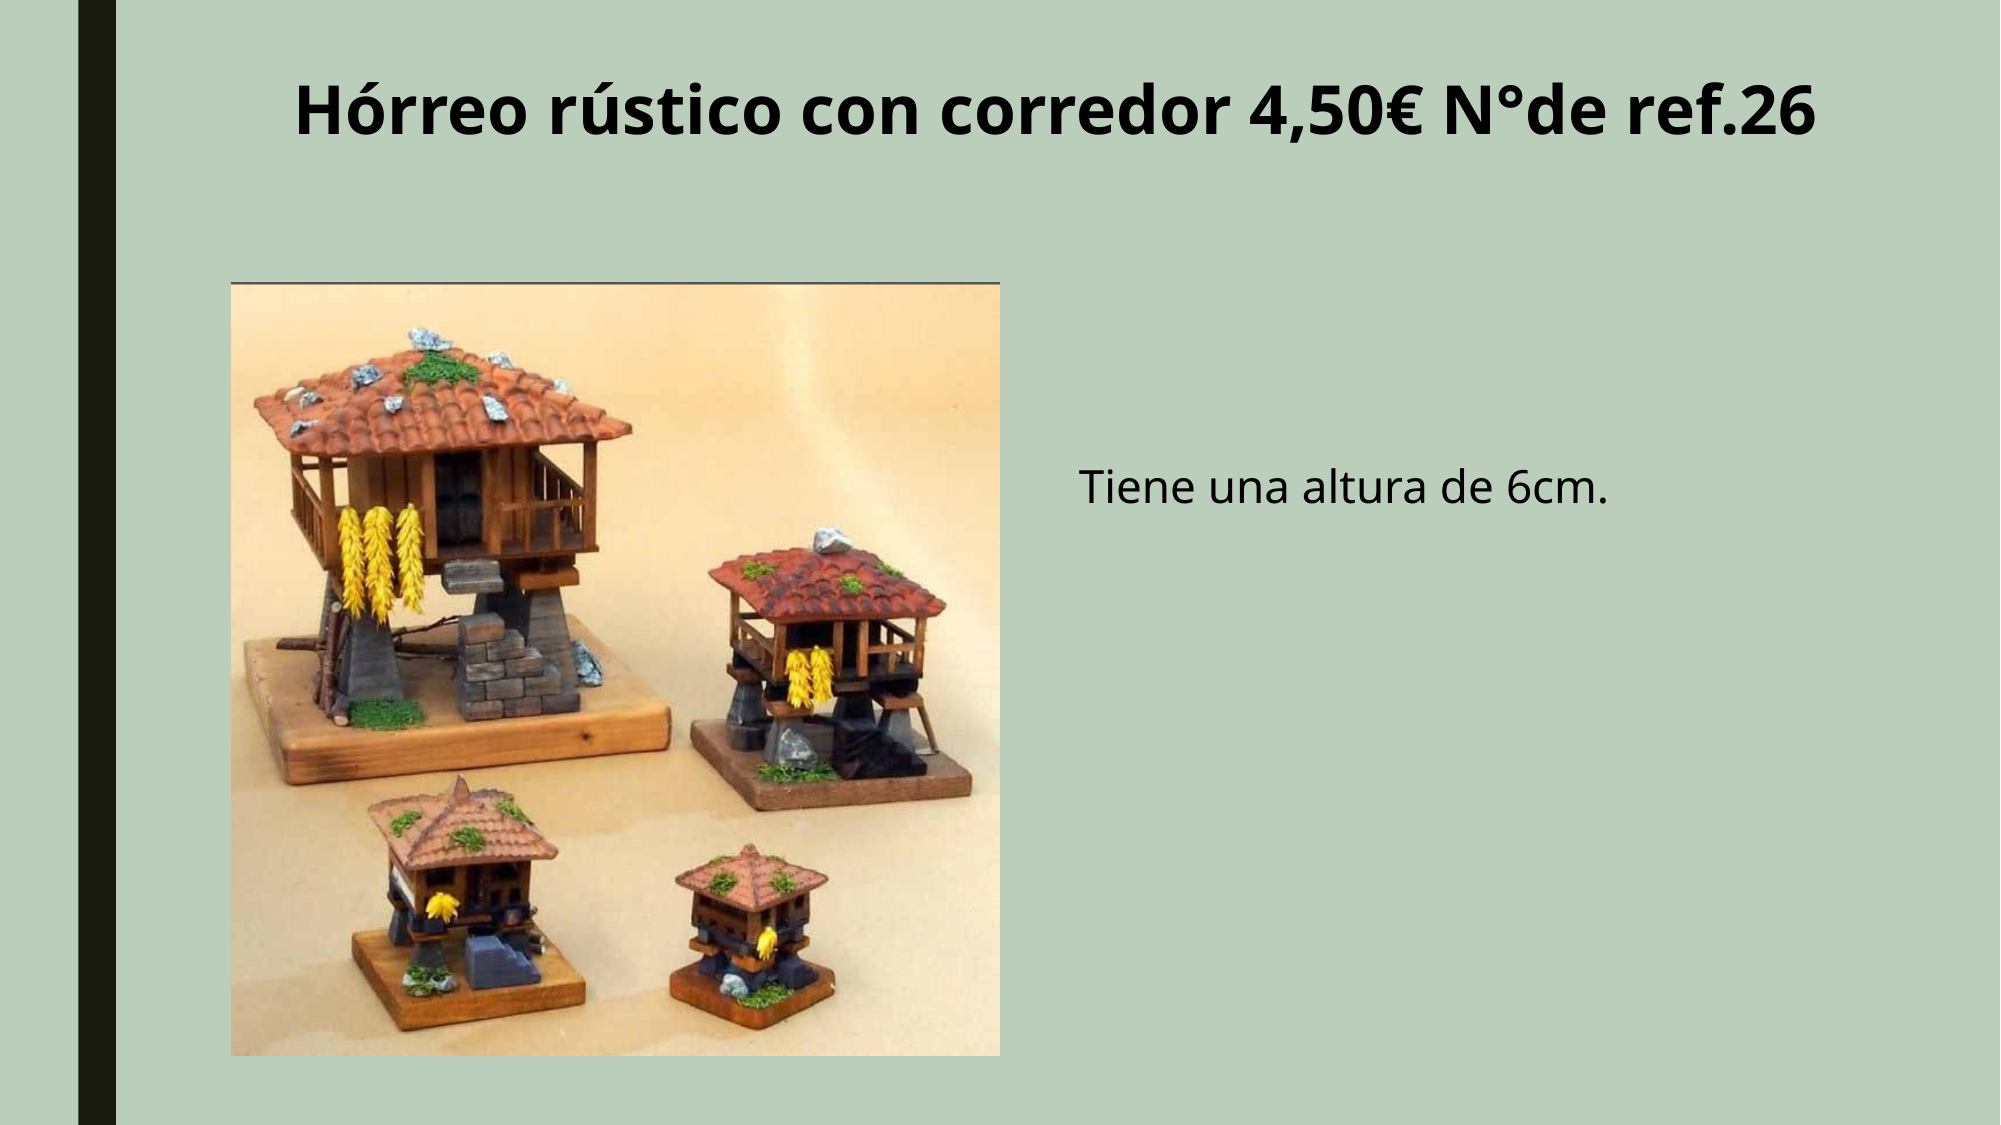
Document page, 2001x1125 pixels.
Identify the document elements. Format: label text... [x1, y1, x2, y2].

title Hórreo rústico con corredor 4,50€ N°de ref.26 [179, 69, 1949, 313]
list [231, 282, 1001, 1056]
text_box Tiene una altura de 6cm. [1064, 450, 1833, 521]
